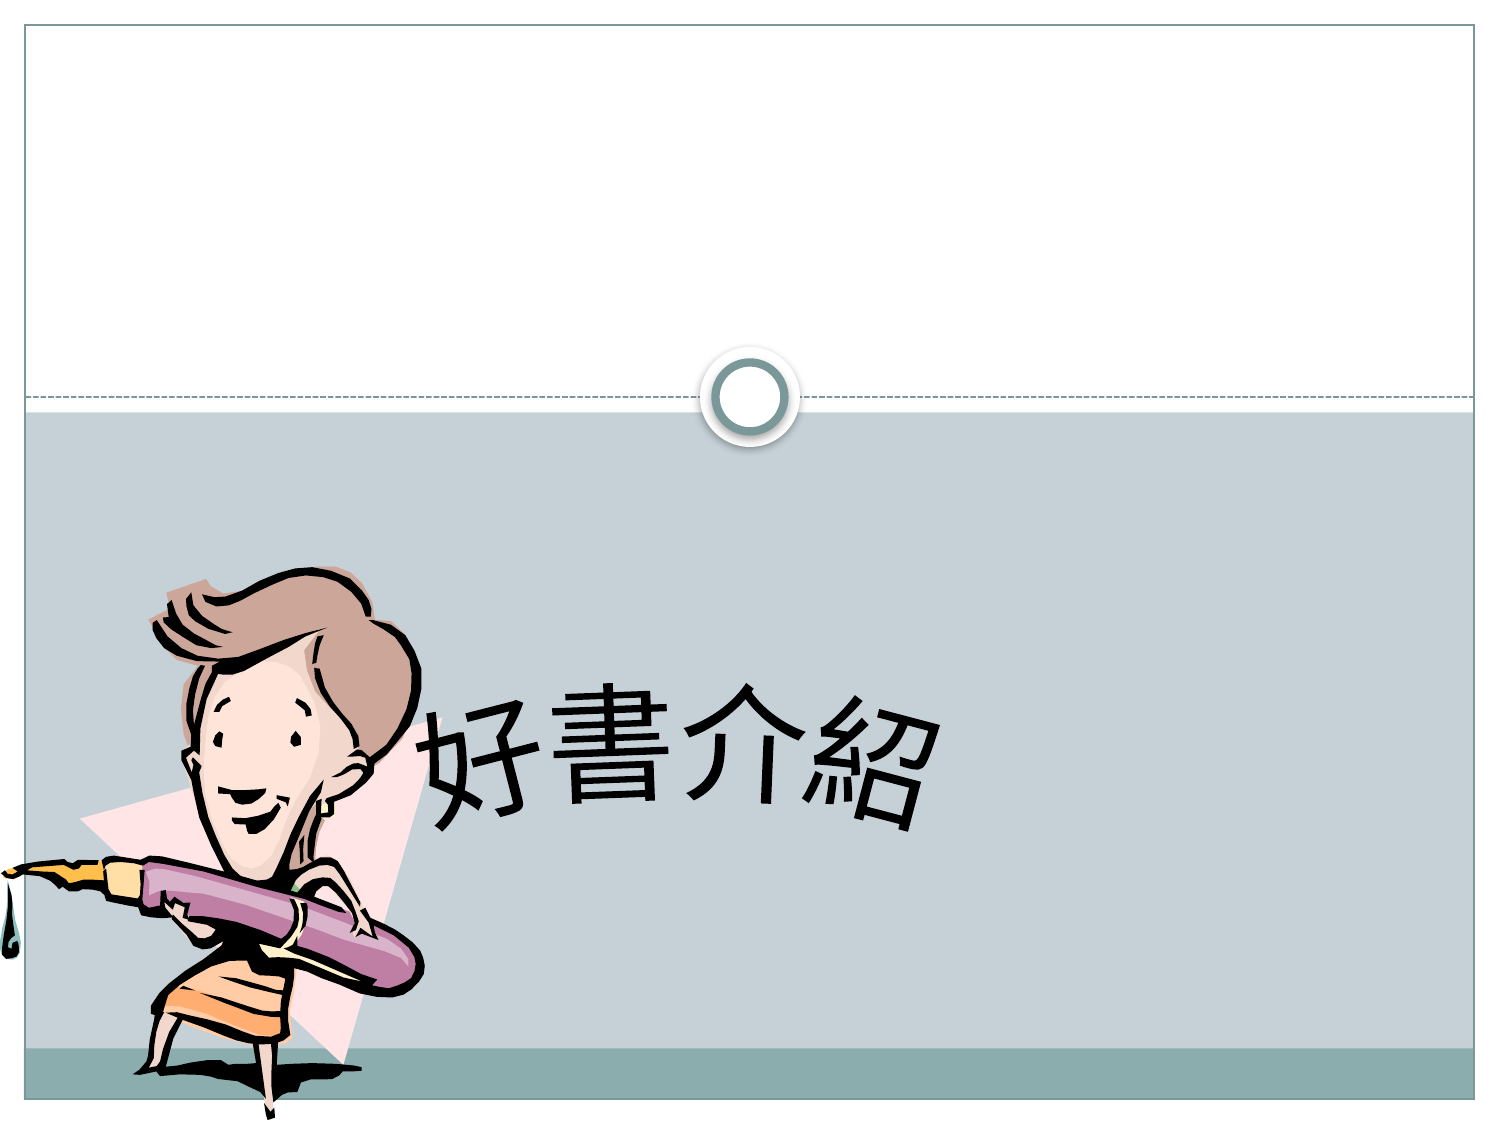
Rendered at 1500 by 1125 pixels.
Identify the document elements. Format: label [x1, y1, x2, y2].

text_box [0, 562, 928, 1125]
